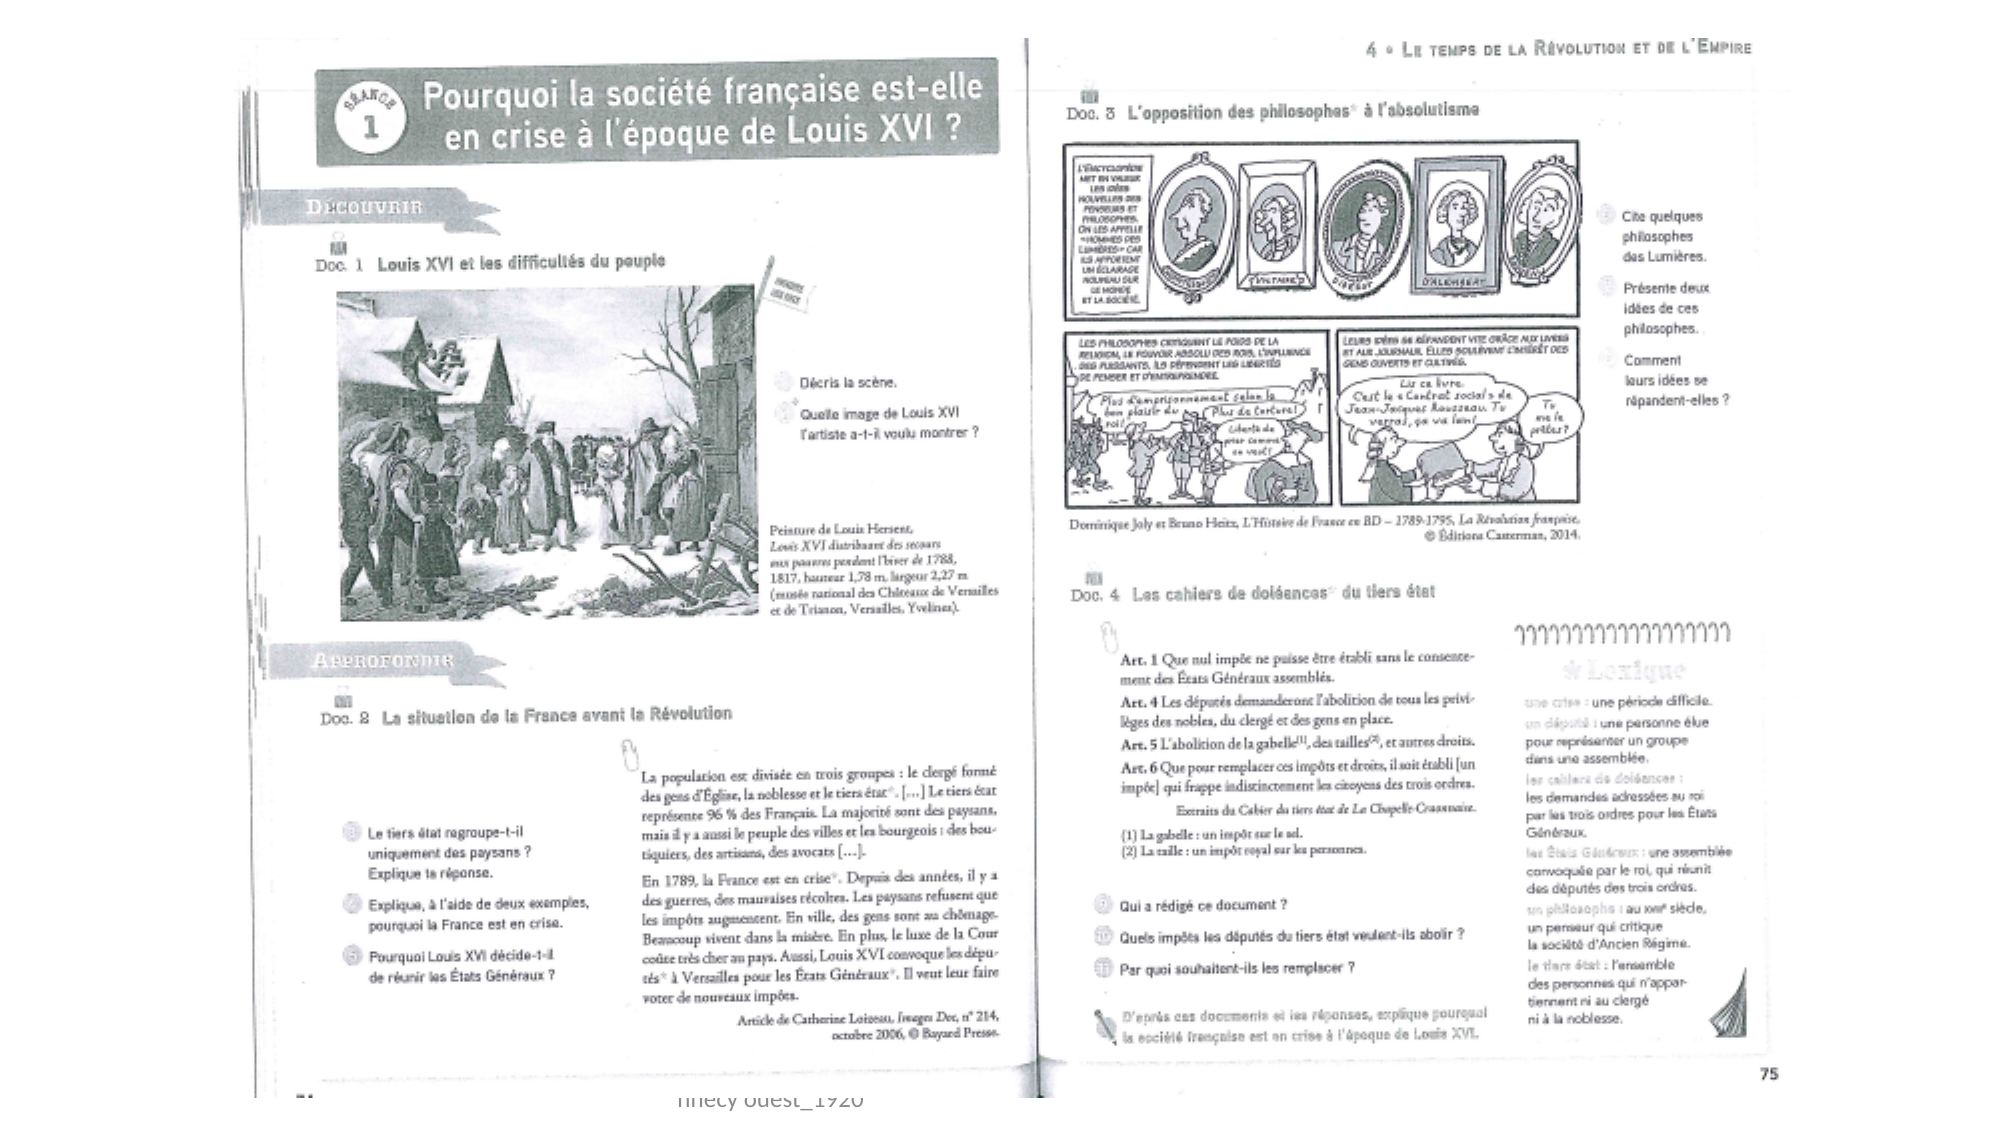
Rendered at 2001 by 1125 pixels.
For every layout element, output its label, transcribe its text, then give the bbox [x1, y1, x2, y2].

picture [232, 37, 1797, 1098]
footer FormationC3_Compréhension_Textes non narratifs_SBianco_Annecy ouest_1920 [662, 1098, 1338, 1103]
